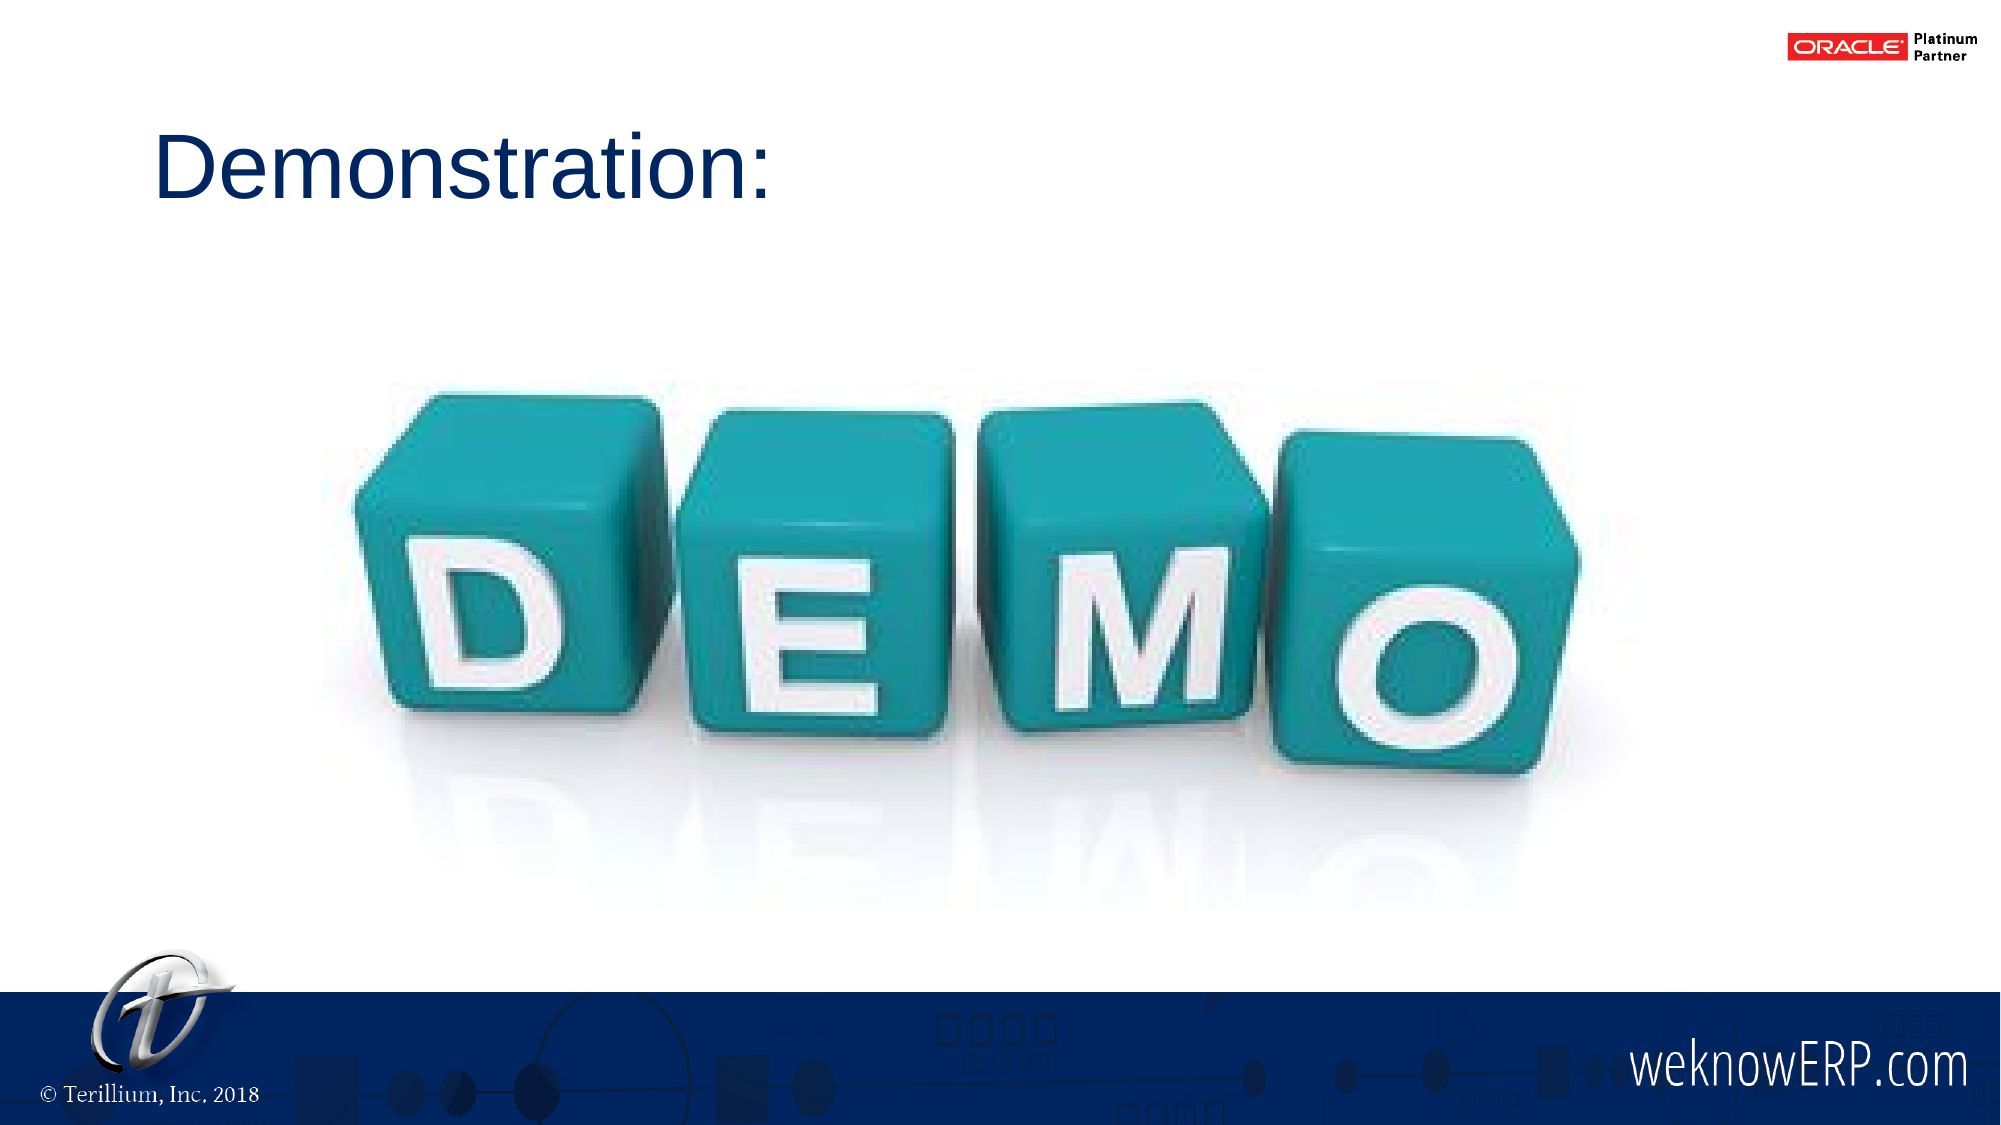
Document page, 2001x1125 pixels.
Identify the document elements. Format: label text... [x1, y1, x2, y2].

picture [0, 0, 2001, 1125]
title Demonstration: [137, 59, 1665, 278]
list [257, 251, 1665, 910]
